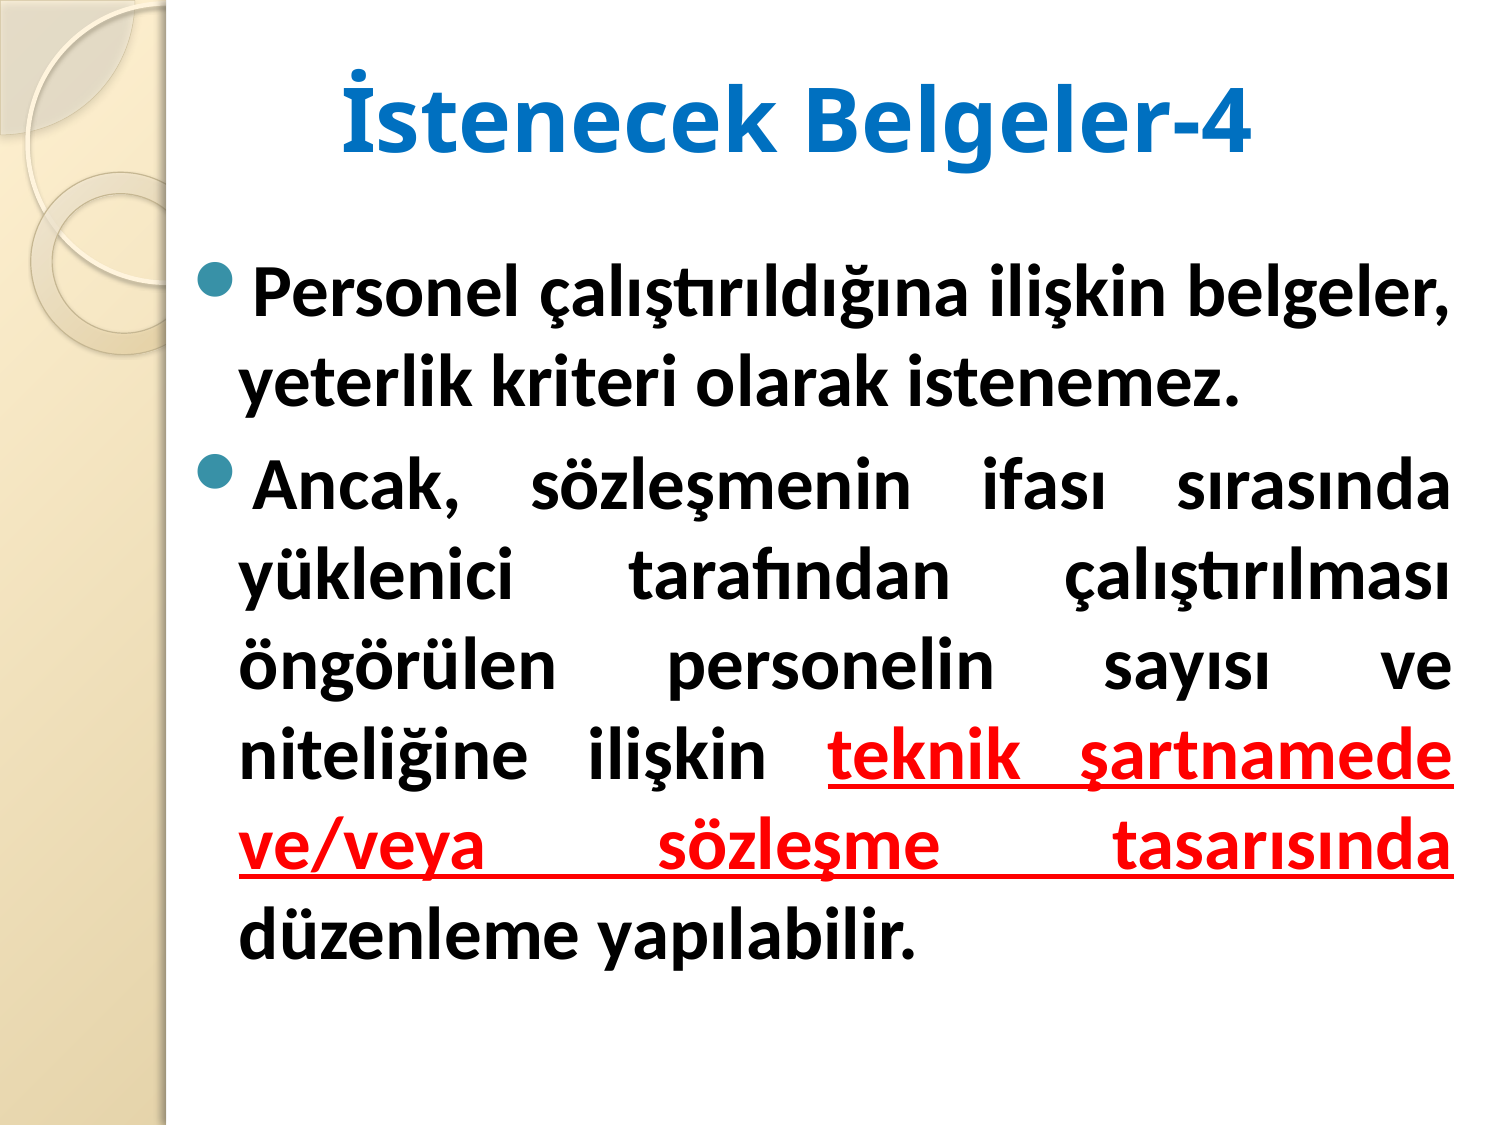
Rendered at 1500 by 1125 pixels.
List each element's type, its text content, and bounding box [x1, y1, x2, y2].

title İstenecek Belgeler-4 [164, 35, 1430, 200]
list Personel çalıştırıldığına ilişkin belgeler, yeterlik kriteri olarak istenemez. Ancak, sözleşmenin ifası sırasında yüklenici tarafından çalıştırılması öngörülen personelin sayısı ve niteliğine ilişkin teknik şartnamede ve/veya sözleşme tasarısında düzenleme yapılabilir. [163, 234, 1470, 1091]
